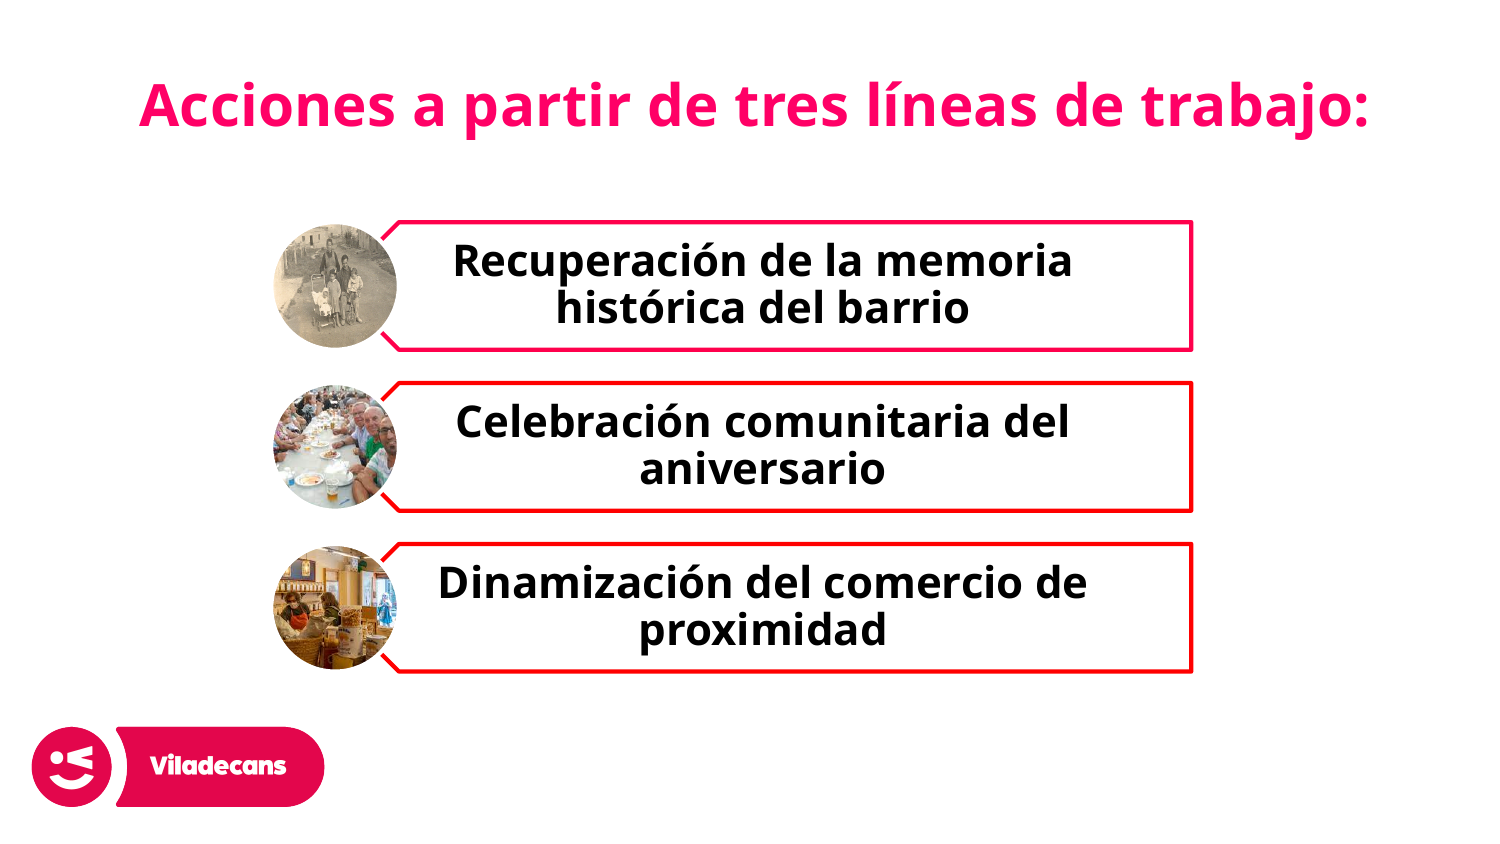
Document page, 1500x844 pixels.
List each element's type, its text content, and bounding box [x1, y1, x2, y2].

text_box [87, 221, 1376, 673]
text_box [75, 146, 1475, 369]
picture [31, 726, 325, 807]
text_box Acciones a partir de tres líneas de trabajo: [137, 66, 1425, 139]
